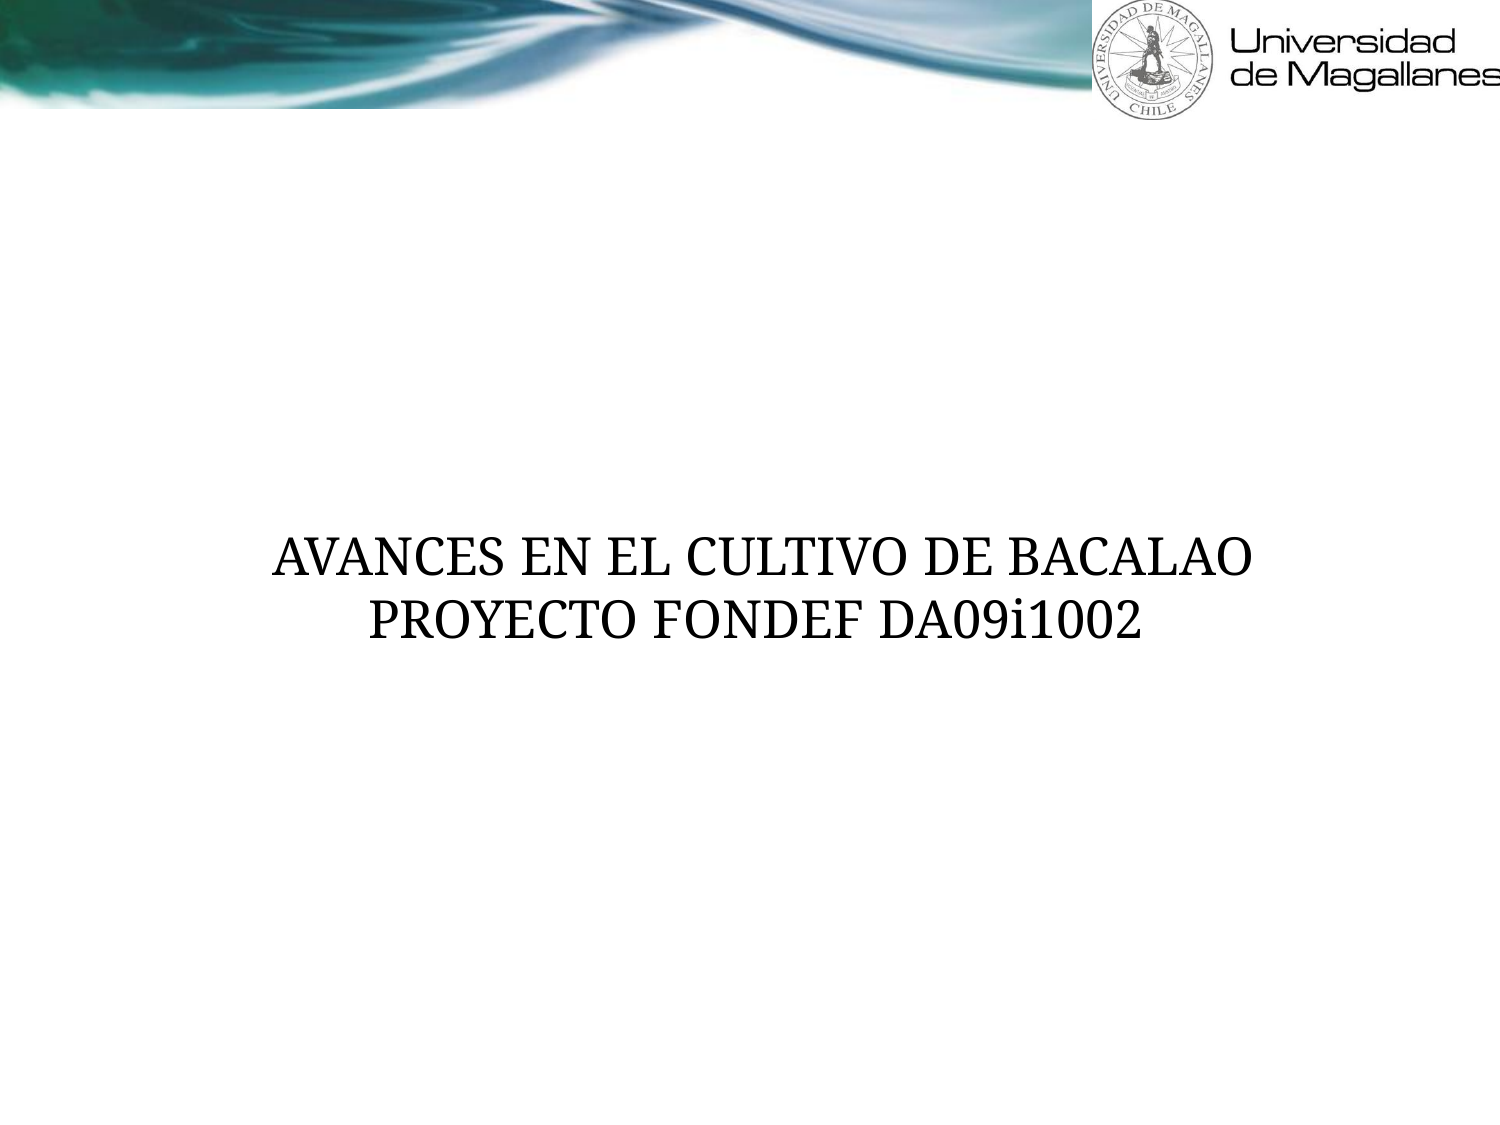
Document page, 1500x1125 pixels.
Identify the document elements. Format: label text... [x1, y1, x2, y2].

title AVANCES EN EL CULTIVO DE BACALAO PROYECTO FONDEF DA09i1002 [88, 515, 1439, 666]
picture [0, 0, 1500, 120]
